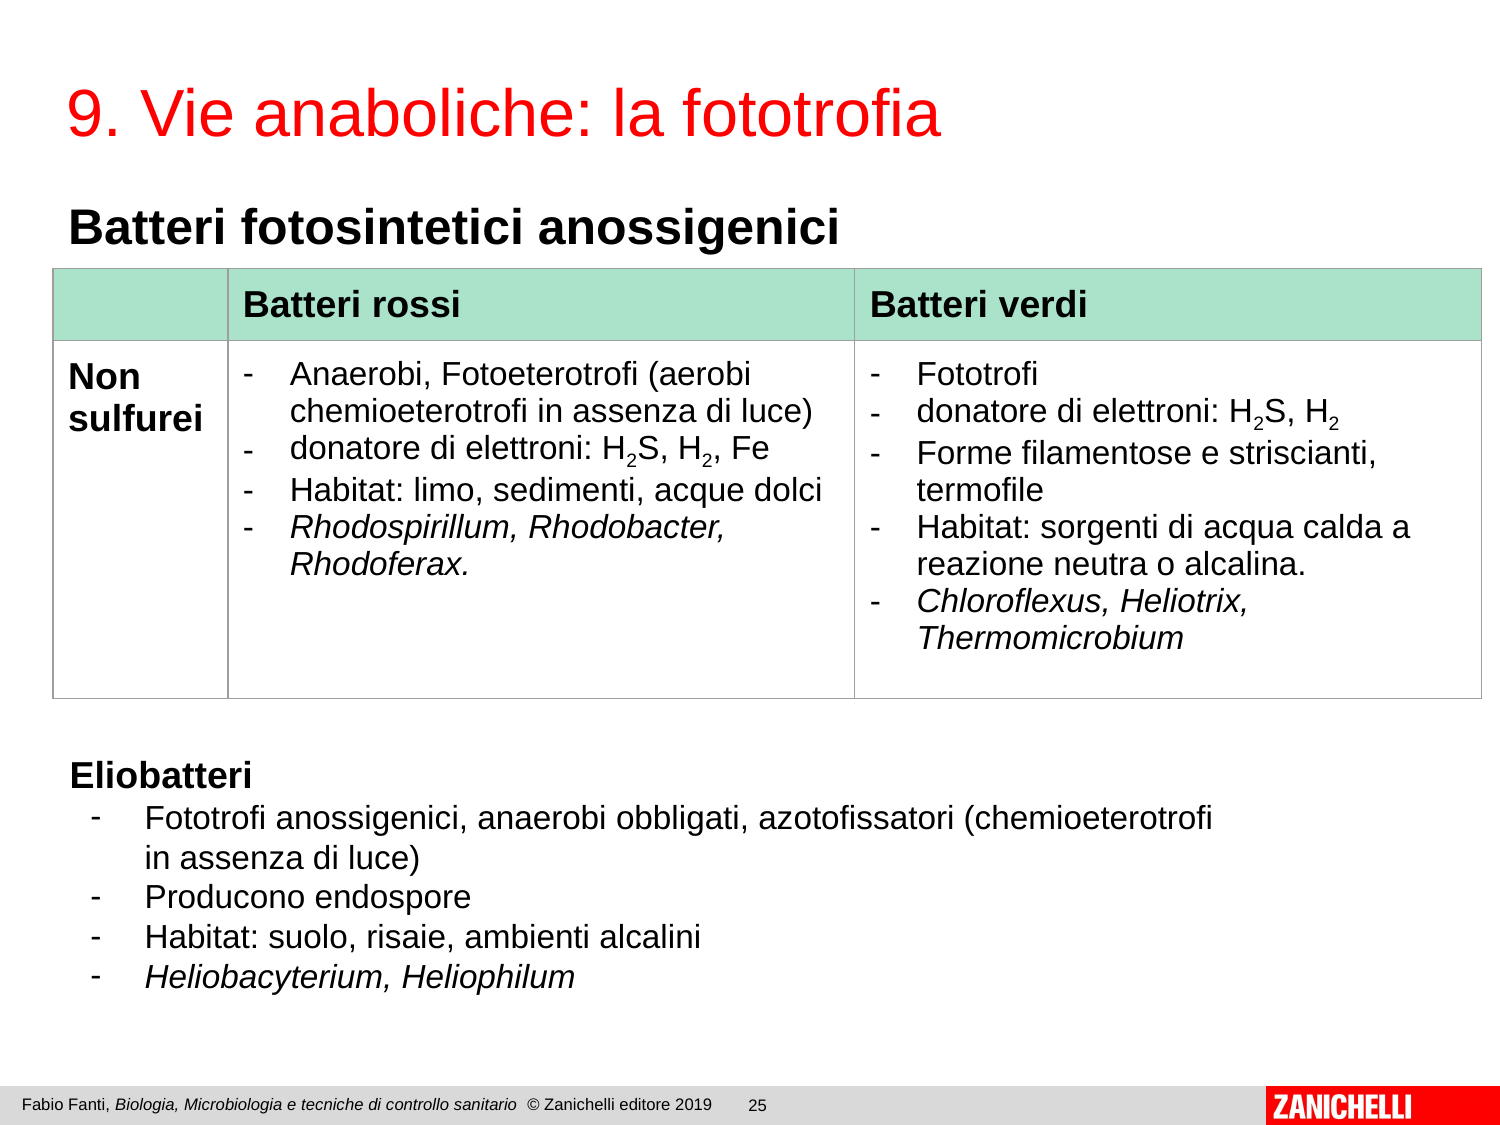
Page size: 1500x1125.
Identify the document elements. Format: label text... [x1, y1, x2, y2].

text_box Batteri fotosintetici anossigenici [53, 170, 1468, 268]
text_box 9. Vie anaboliche: la fototrofia [53, 62, 1500, 208]
text_box Eliobatteri Fototrofi anossigenici, anaerobi obbligati, azotofissatori (chemioeterotrofi in assenza di luce) Producono endospore Habitat: suolo, risaie, ambienti alcalini Heliobacyterium, Heliophilum [54, 735, 1259, 1047]
table_header Batteri verdi [855, 269, 1481, 340]
table_cell Non sulfurei [54, 341, 227, 698]
table_cell Fototrofi donatore di elettroni: H2S, H2 Forme filamentose e striscianti, termofile Habitat: sorgenti di acqua calda a reazione neutra o alcalina. Chloroflexus, Heliotrix, Thermomicrobium [855, 341, 1481, 698]
picture [1266, 1086, 1500, 1125]
table_cell Anaerobi, Fotoeterotrofi (aerobi chemioeterotrofi in assenza di luce) donatore di elettroni: H2S, H2, Fe Habitat: limo, sedimenti, acque dolci Rhodospirillum, Rhodobacter, Rhodoferax. [229, 341, 854, 698]
table_header Batteri rossi [229, 269, 854, 340]
table_header [54, 269, 227, 340]
